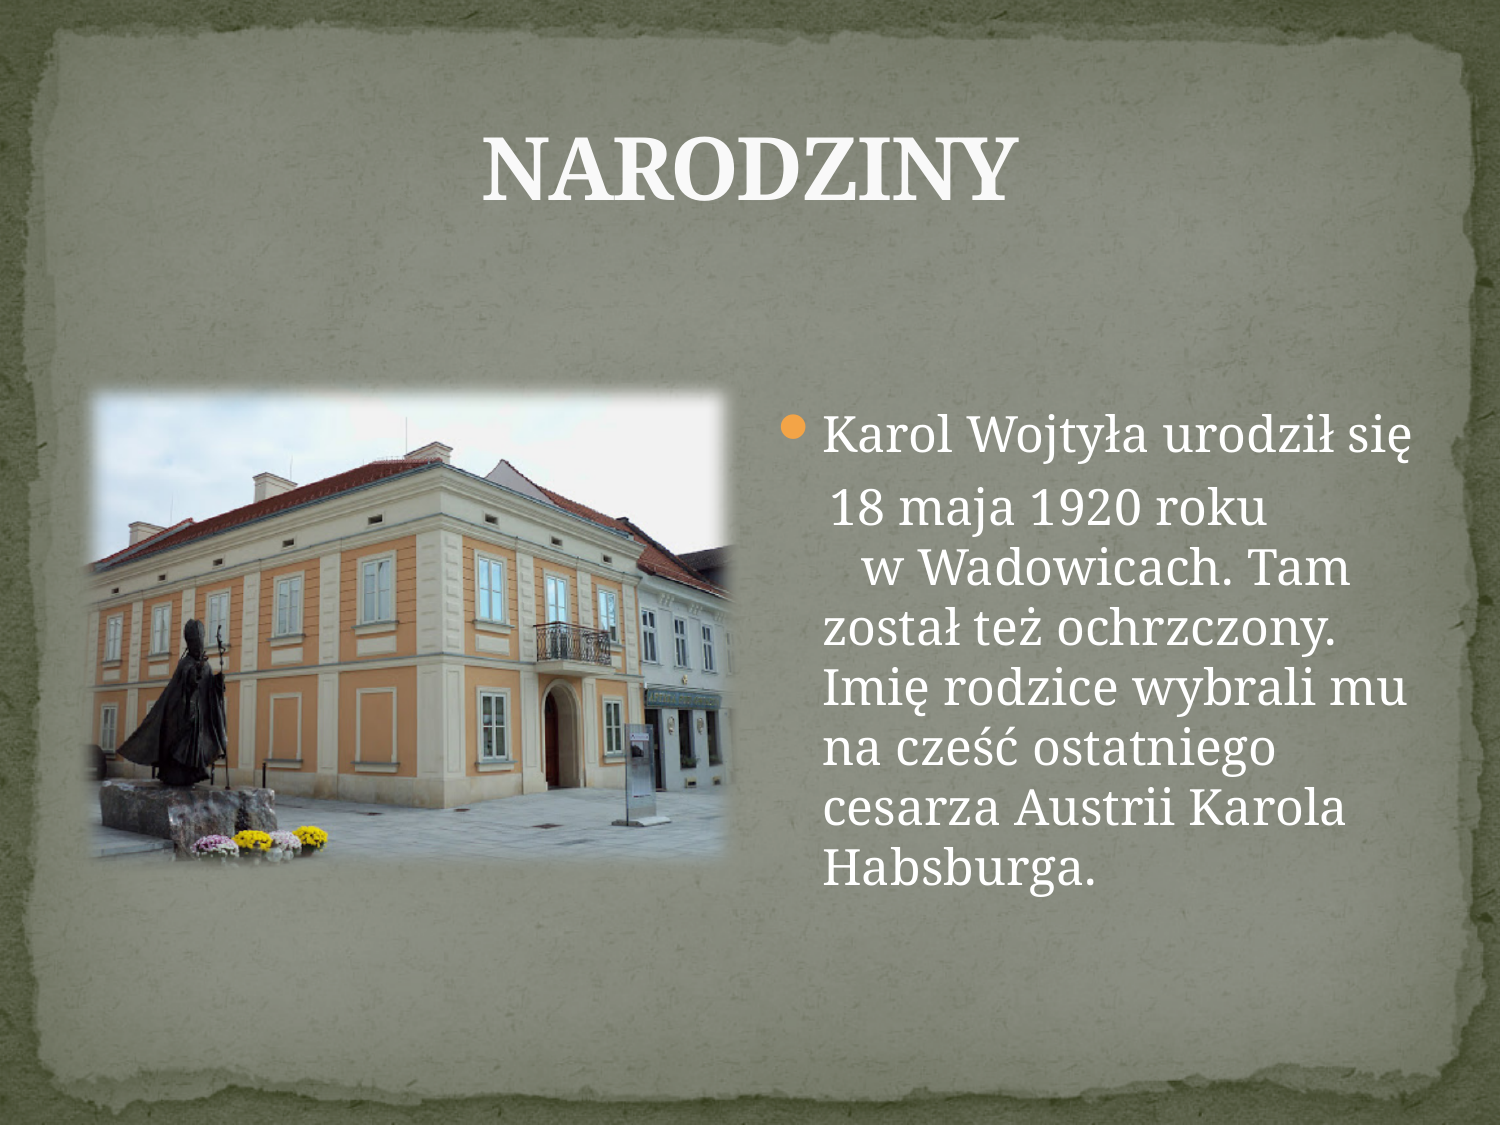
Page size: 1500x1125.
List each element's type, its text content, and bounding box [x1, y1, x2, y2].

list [77, 378, 740, 873]
list Karol Wojtyła urodził się 18 maja 1920 roku w Wadowicach. Tam został też ochrzczony. Imię rodzice wybrali mu na cześć ostatniego cesarza Austrii Karola Habsburga. [762, 249, 1429, 1000]
title NARODZINY [74, 24, 1425, 225]
